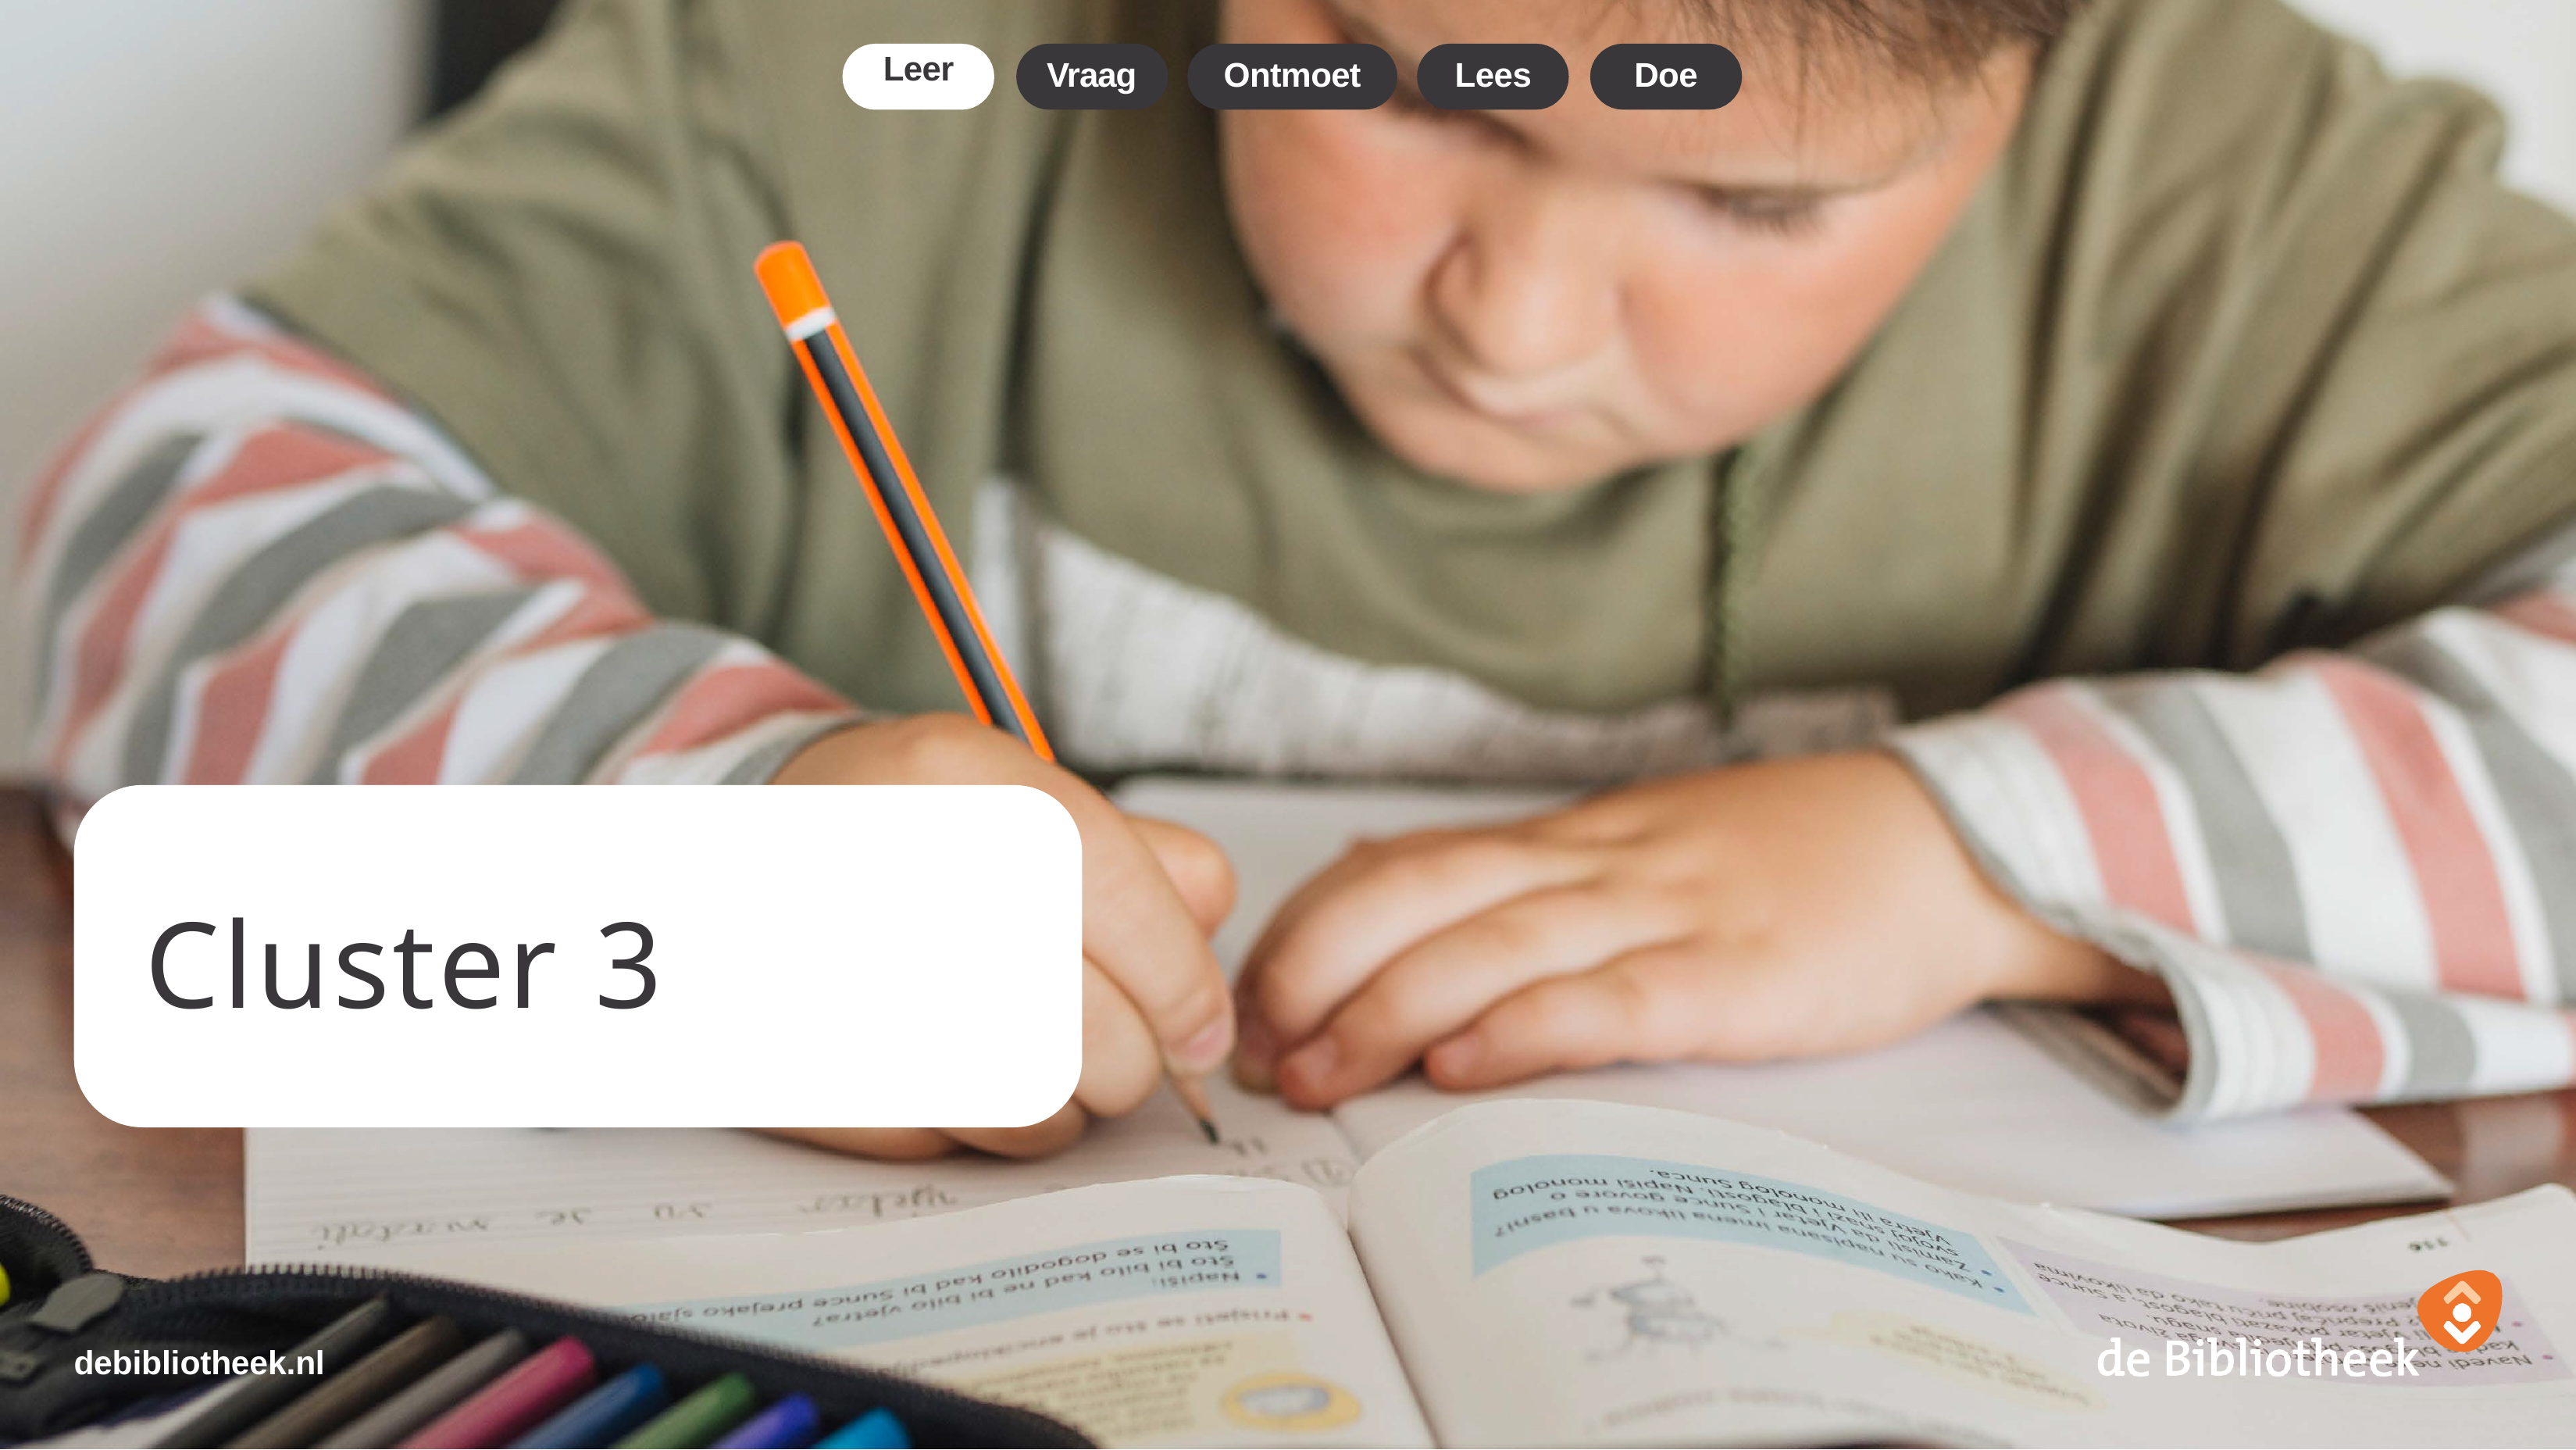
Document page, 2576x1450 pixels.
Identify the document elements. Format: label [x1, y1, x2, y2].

picture [0, 0, 2576, 1450]
text_box [842, 43, 2503, 1377]
